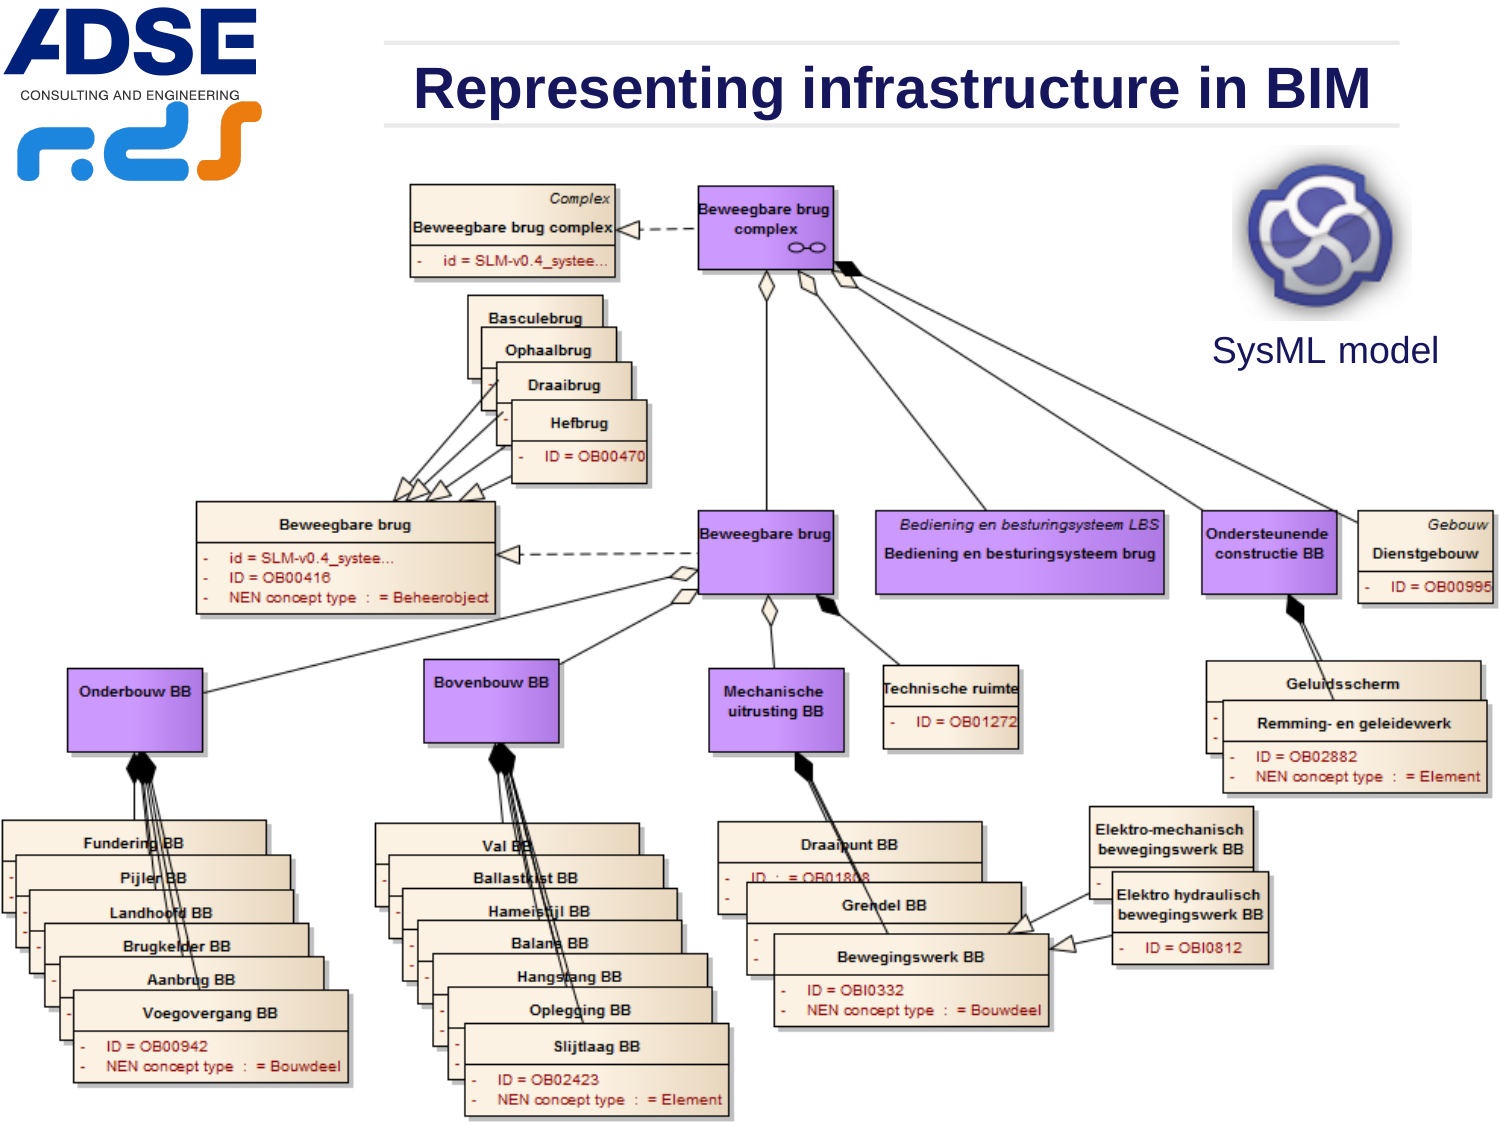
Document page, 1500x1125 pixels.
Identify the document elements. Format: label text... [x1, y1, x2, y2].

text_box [1193, 145, 1458, 381]
picture [0, 0, 1500, 1125]
title Representing infrastructure in BIM [383, 42, 1388, 161]
